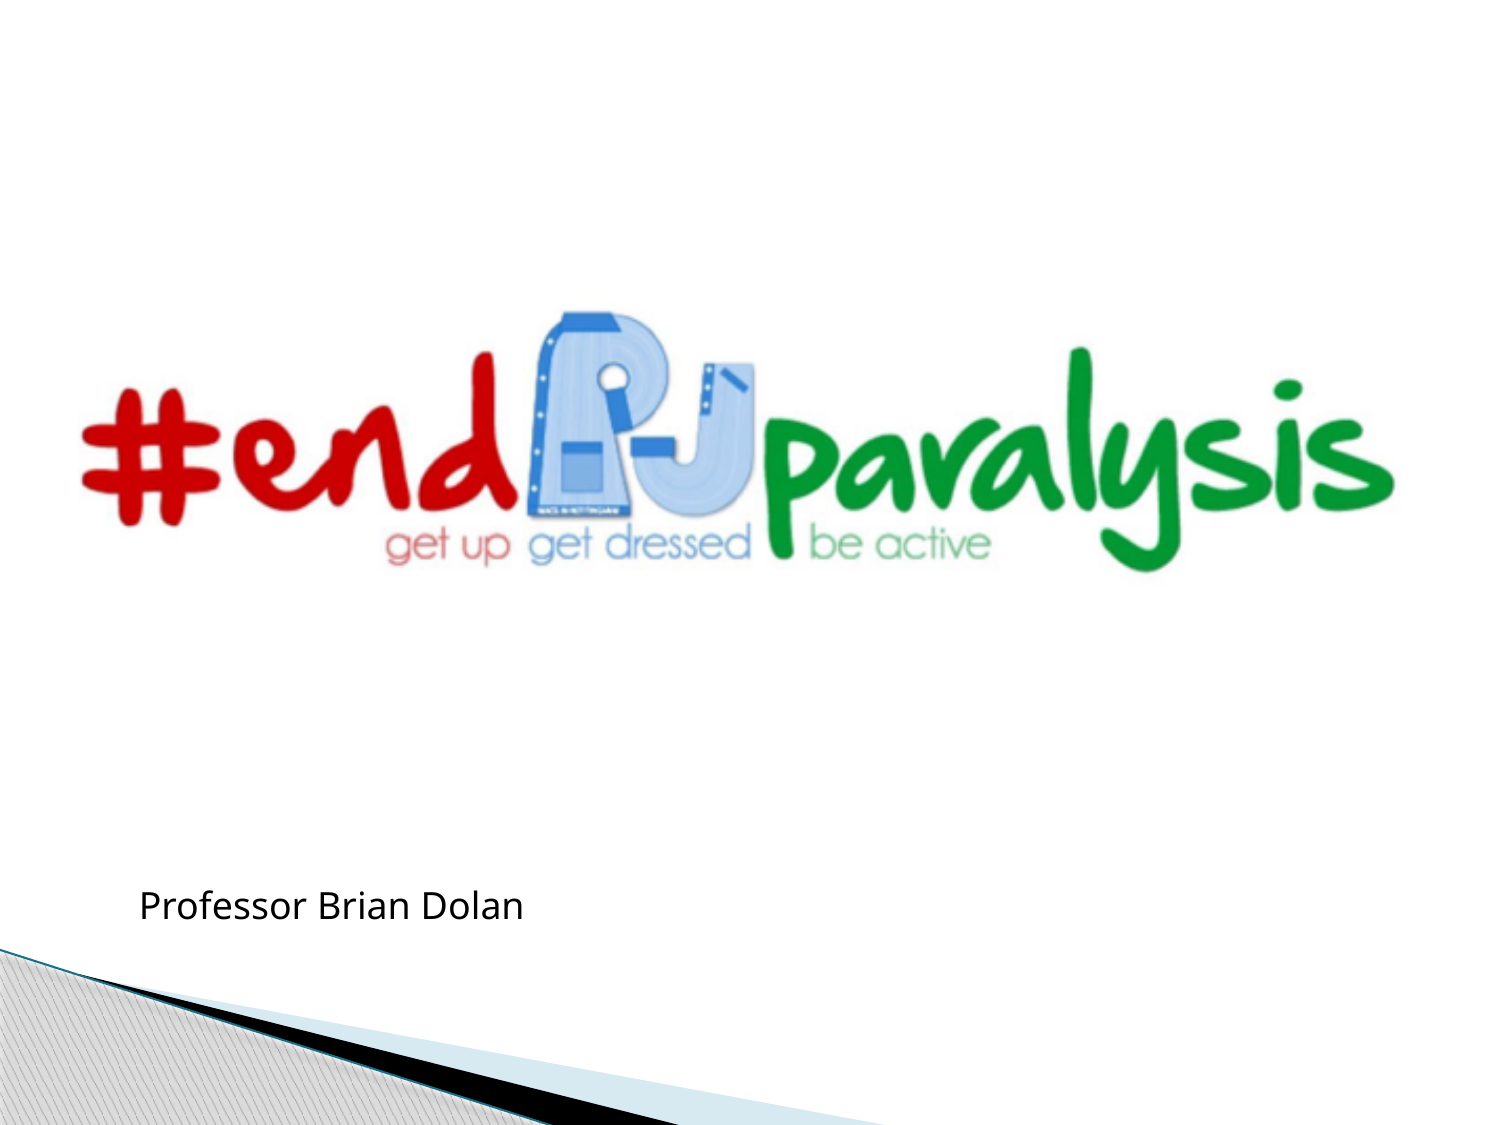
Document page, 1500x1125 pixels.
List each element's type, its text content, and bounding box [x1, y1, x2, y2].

picture [64, 196, 1412, 646]
text_box Professor Brian Dolan [123, 739, 1282, 935]
